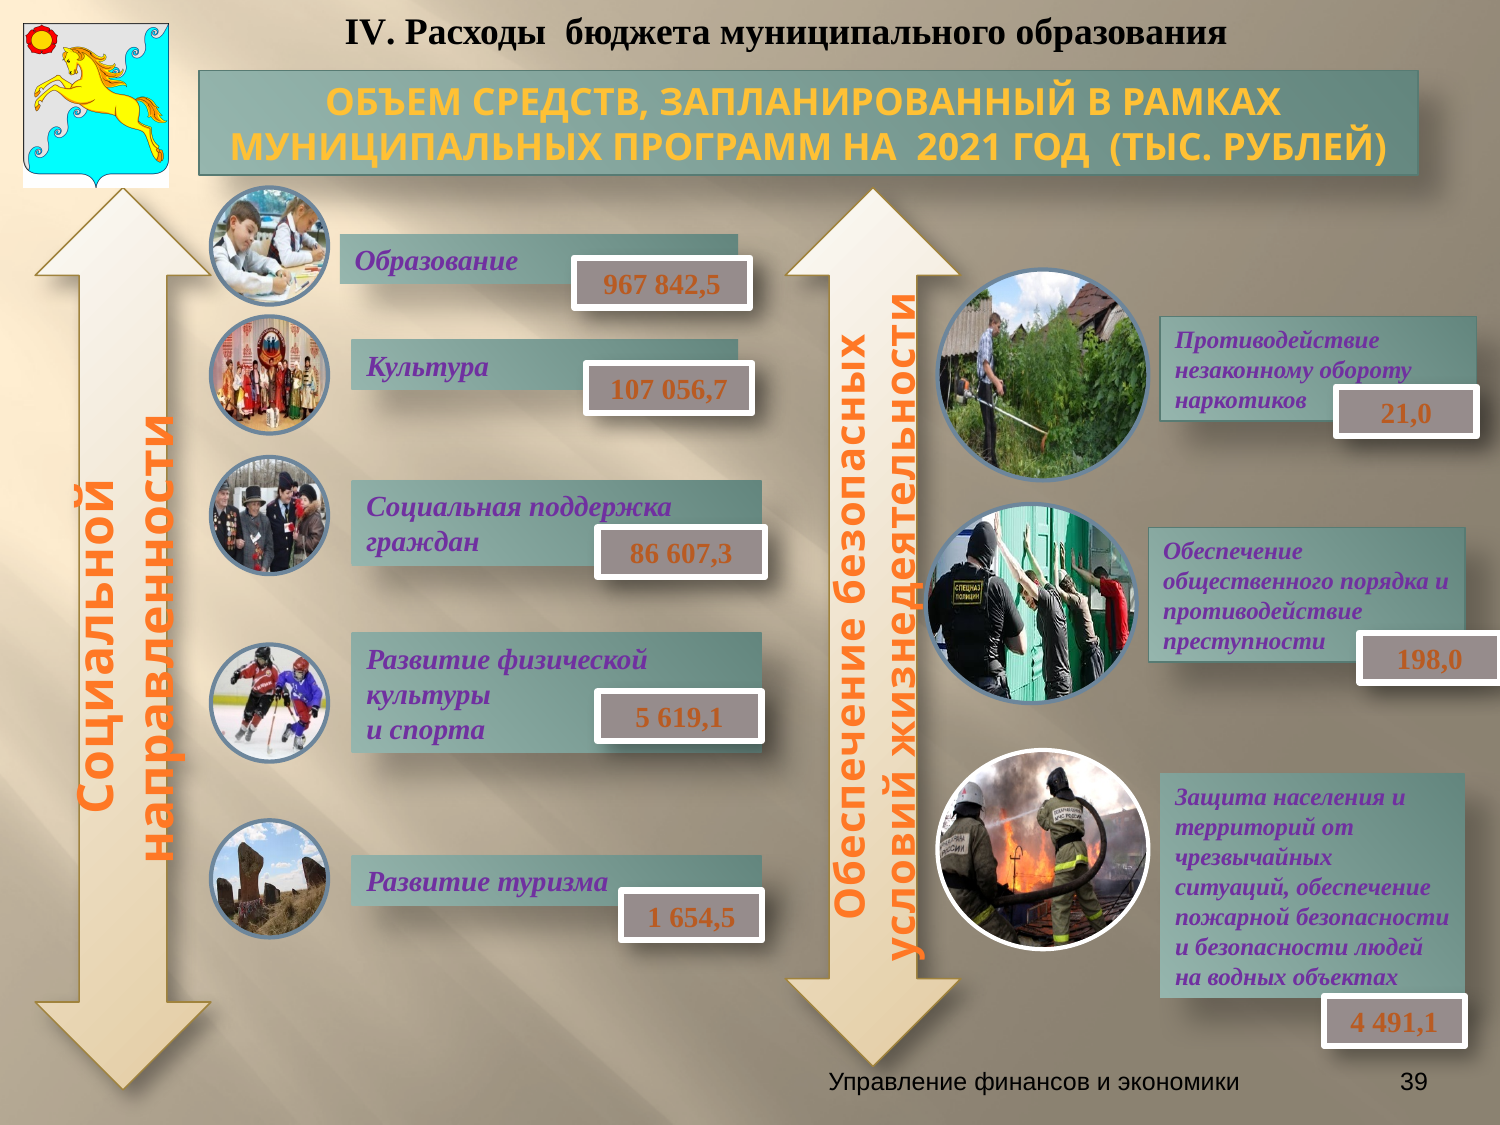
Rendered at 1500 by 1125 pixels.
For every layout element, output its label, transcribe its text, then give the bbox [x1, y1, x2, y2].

text_box Социальной направленности [34, 230, 212, 1091]
text_box 86 607,3 [594, 524, 768, 580]
text_box [935, 747, 1151, 952]
text_box Культура [351, 339, 739, 390]
text_box IV. Расходы бюджета муниципального образования [222, 0, 1360, 60]
text_box Обеспечение безопасных условий жизнедеятельности [784, 186, 962, 1042]
text_box 21,0 [1333, 384, 1480, 439]
text_box [208, 185, 331, 307]
text_box Образование [339, 234, 739, 284]
text_box [208, 642, 331, 764]
footer Управление финансов и экономики [796, 1042, 1272, 1103]
text_box 107 056,7 [583, 360, 755, 416]
text_box Социальная поддержка граждан [351, 480, 762, 566]
text_box [935, 267, 1151, 483]
text_box [208, 818, 331, 940]
slide_number 39 [1272, 1042, 1429, 1103]
text_box [208, 454, 331, 577]
text_box Развитие туризма [351, 855, 762, 906]
text_box [923, 501, 1139, 706]
text_box 1 654,5 [618, 887, 765, 943]
text_box [208, 314, 331, 436]
text_box 4 491,1 [1321, 993, 1468, 1049]
text_box 198,0 [1356, 630, 1500, 686]
text_box 967 842,5 [571, 255, 753, 311]
text_box Развитие физической культуры и спорта [351, 632, 762, 753]
text_box Объем средств, запланированный в рамках муниципальных программ на 2021 год (тыс. рублей) [211, 70, 1419, 176]
text_box 5 619,1 [594, 688, 765, 744]
picture [23, 23, 169, 188]
text_box Защита населения и территорий от чрезвычайных ситуаций, обеспечение пожарной безопасности и безопасности людей на водных объектах [1160, 773, 1465, 998]
text_box Обеспечение общественного порядка и противодействие преступности [1148, 527, 1466, 663]
text_box Противодействие незаконному обороту наркотиков [1159, 316, 1477, 422]
